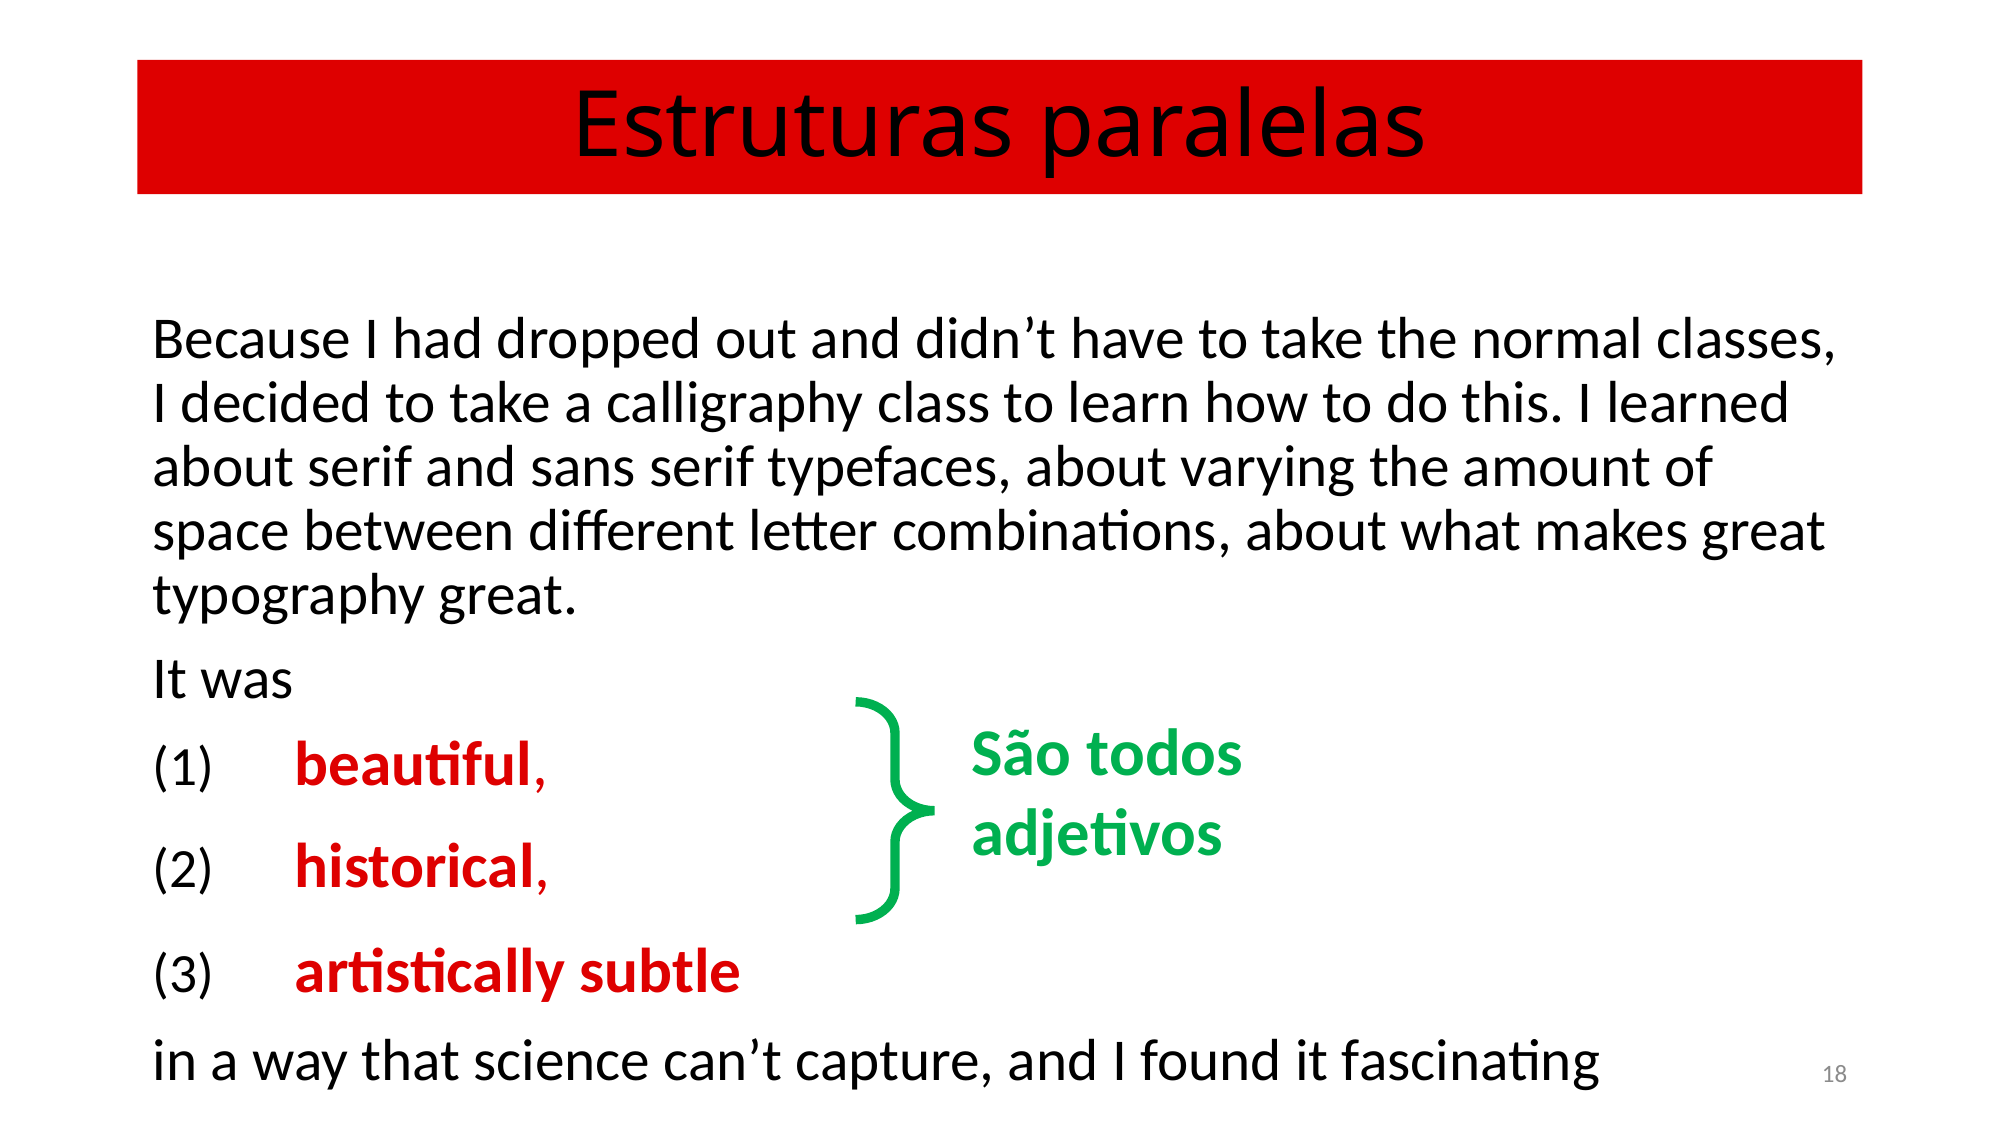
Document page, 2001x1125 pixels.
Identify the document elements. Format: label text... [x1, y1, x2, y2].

text_box São todos adjetivos [956, 701, 1333, 877]
title Estruturas paralelas [137, 59, 1863, 195]
list Because I had dropped out and didn’t have to take the normal classes, I decided to take a calligraphy class to learn how to do this. I learned about serif and sans serif typefaces, about varying the amount of space between different letter combinations, about what makes great typography great. It was (1) beautiful, (2) historical, (3) artistically subtle in a way that science can’t capture, and I found it fascinating [137, 299, 1863, 1105]
text_box [855, 701, 935, 921]
slide_number 18 [1412, 1042, 1863, 1103]
